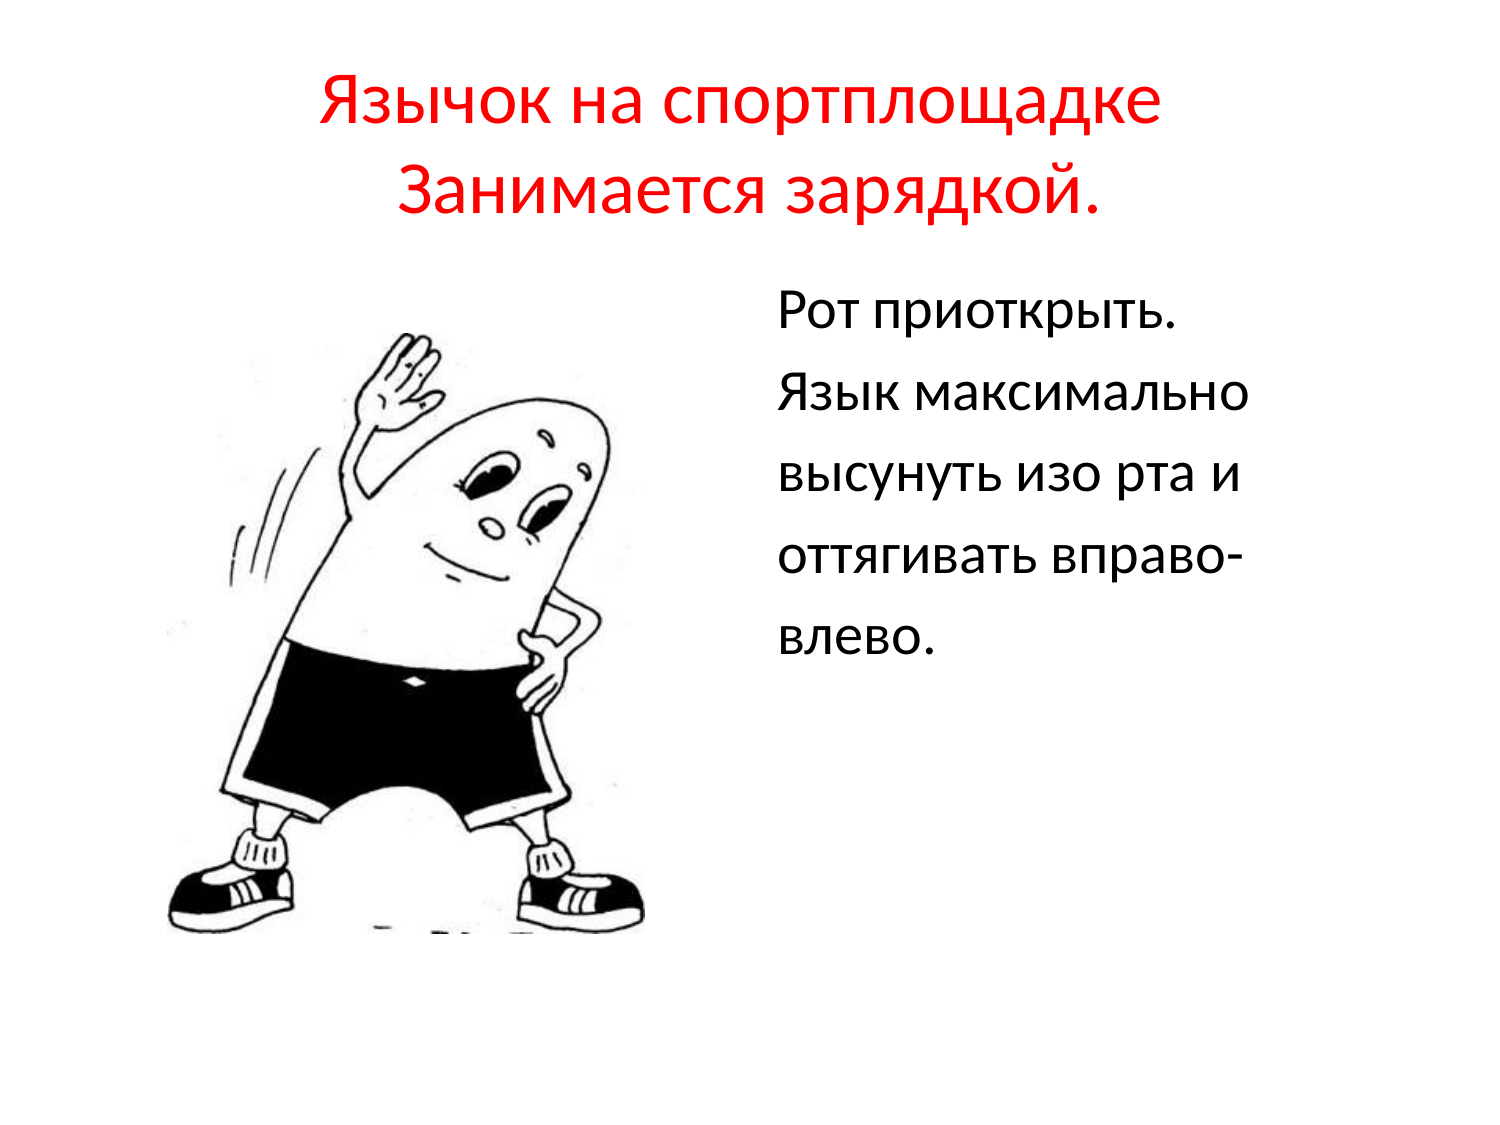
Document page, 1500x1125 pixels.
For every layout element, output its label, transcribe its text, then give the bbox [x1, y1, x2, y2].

list Рот приоткрыть. Язык максимально высунуть изо рта и оттягивать вправо- влево. [762, 262, 1426, 1006]
title Язычок на спортплощадке Занимается зарядкой. [74, 44, 1426, 233]
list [167, 333, 645, 934]
